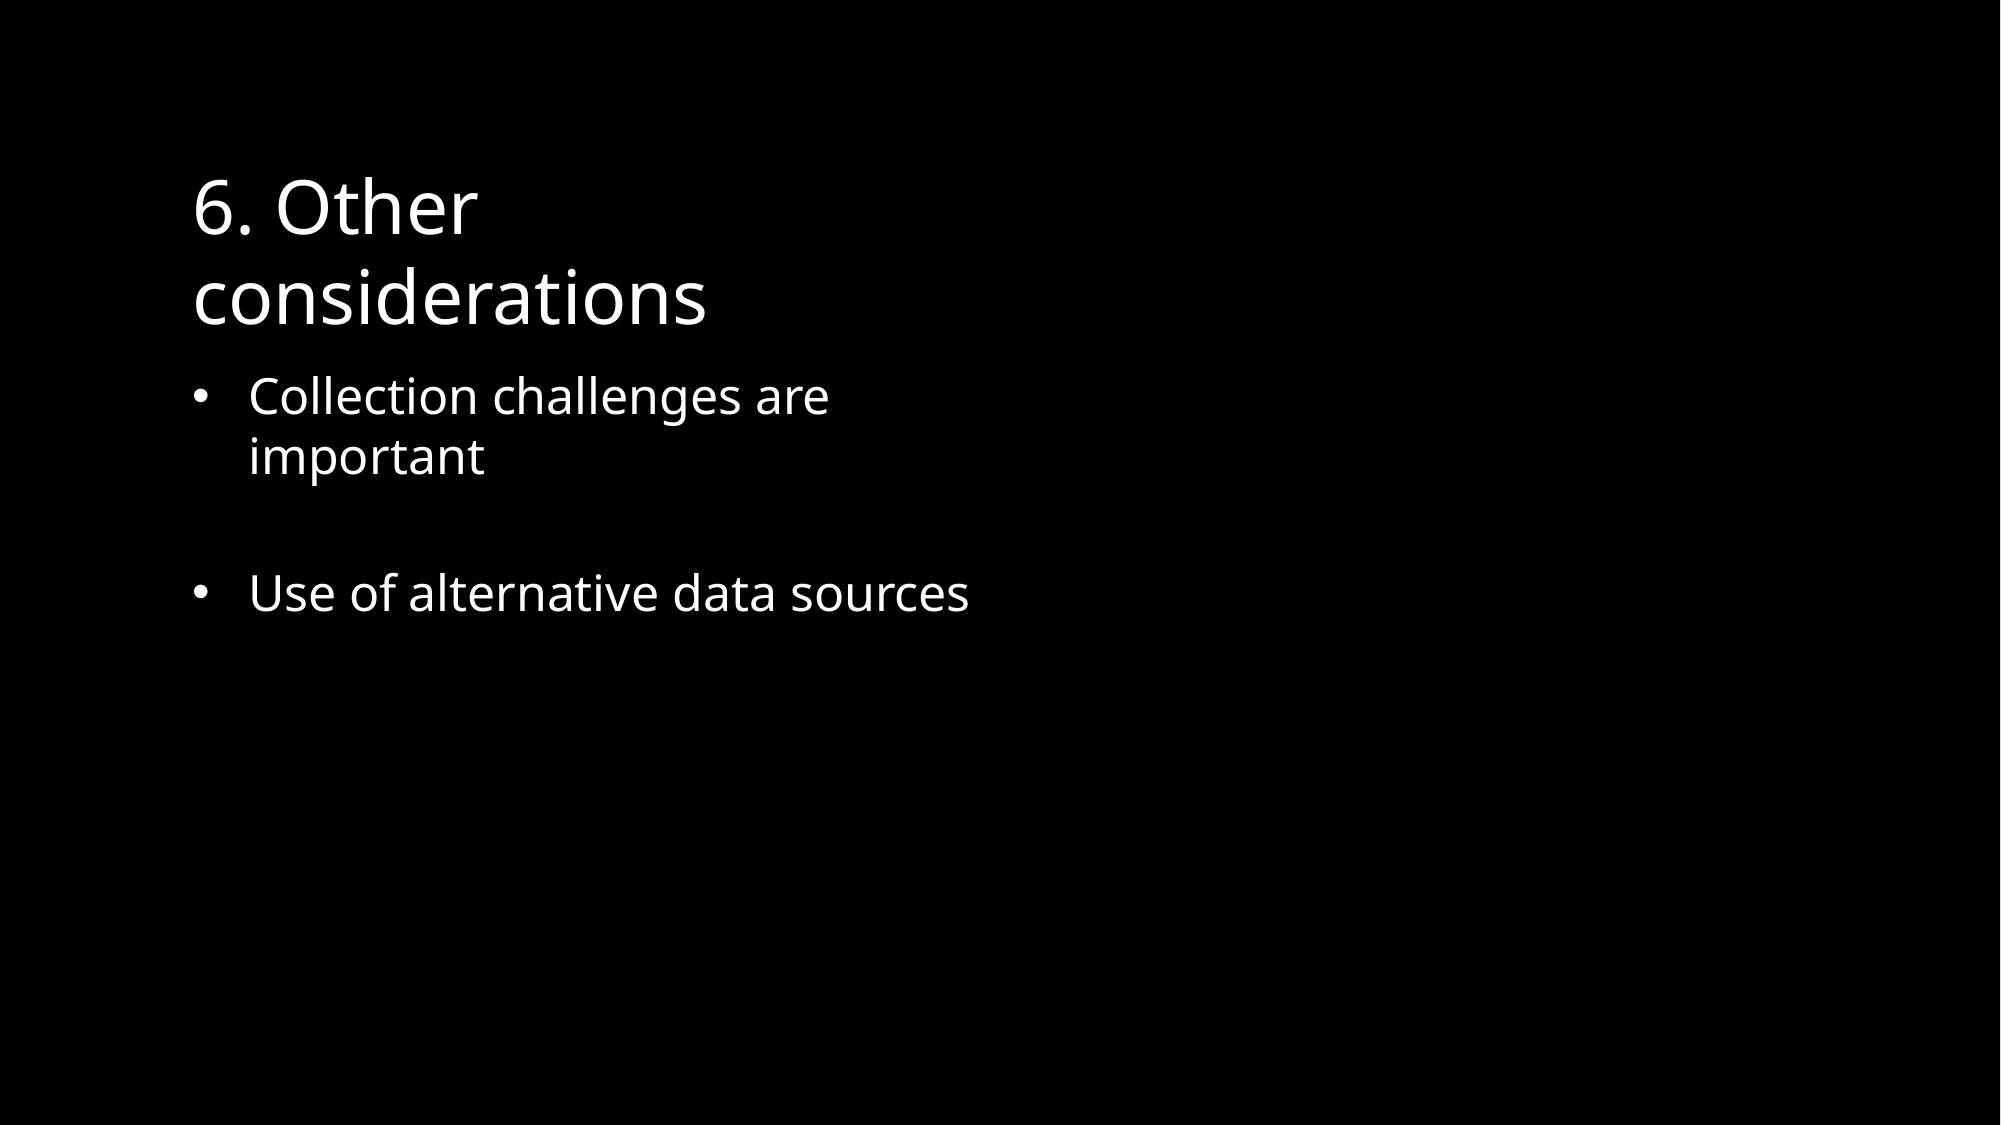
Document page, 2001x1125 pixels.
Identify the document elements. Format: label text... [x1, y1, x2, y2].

text_box Collection challenges are important Use of alternative data sources [190, 362, 1035, 622]
title 6. Other considerations [190, 157, 963, 347]
